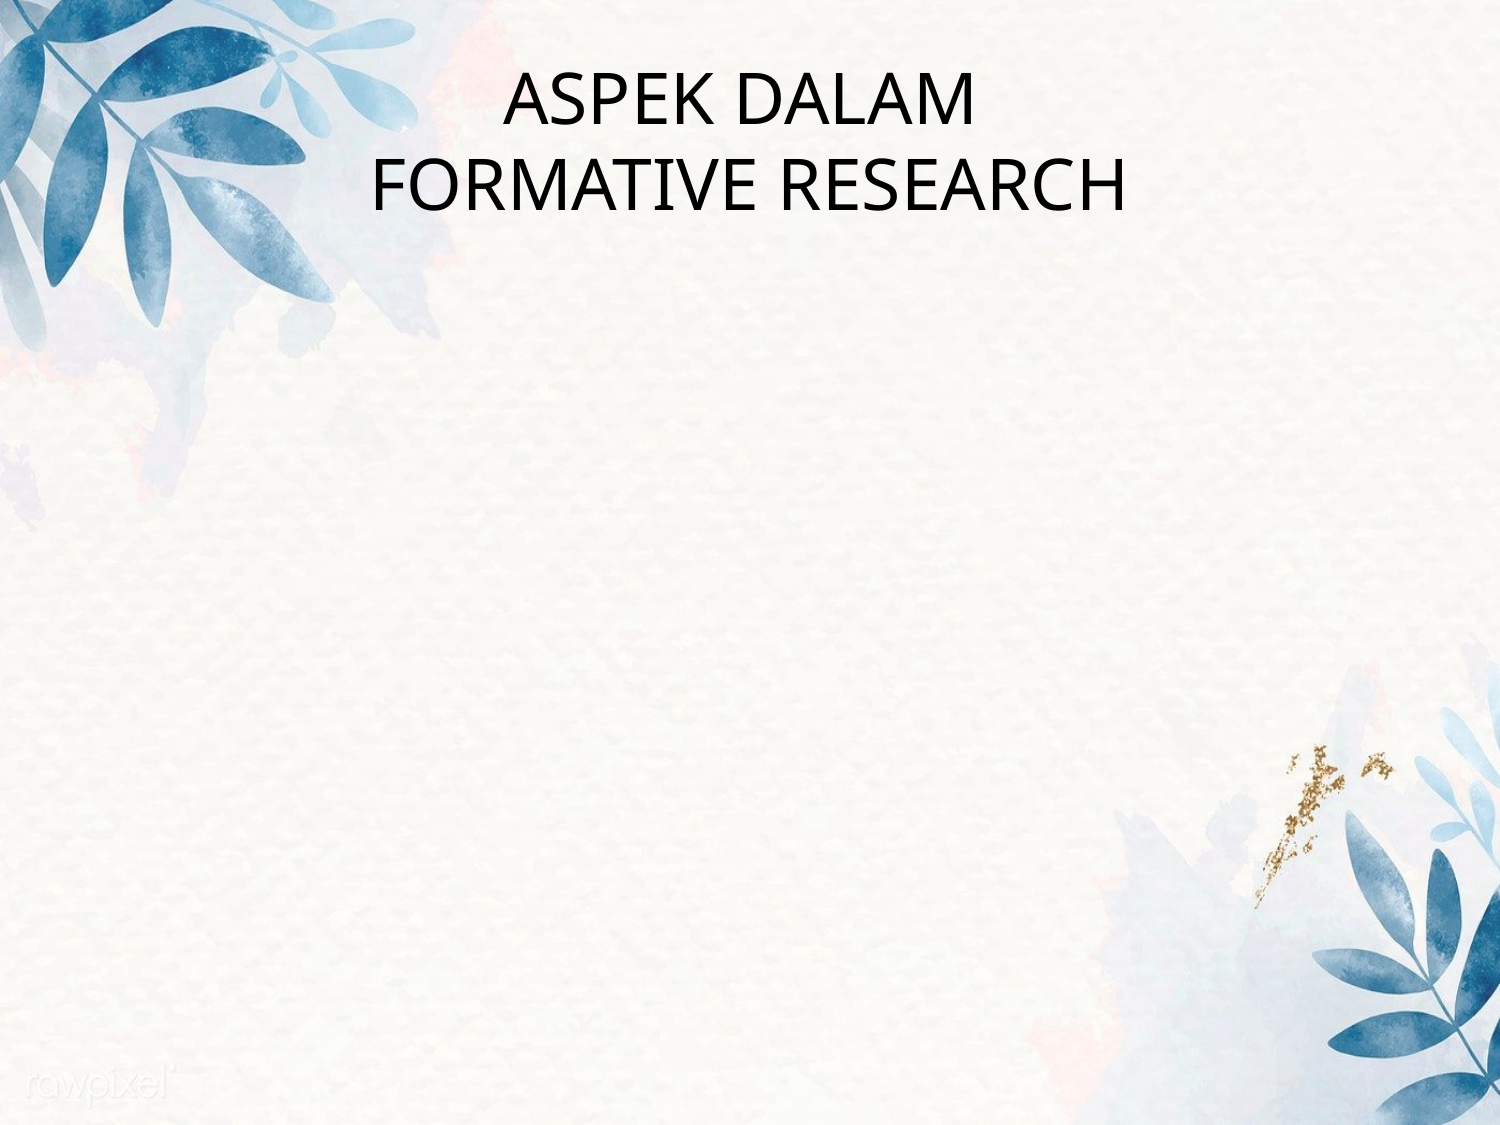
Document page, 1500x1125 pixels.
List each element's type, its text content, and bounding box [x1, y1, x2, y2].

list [74, 262, 1426, 1033]
title ASPEK DALAM FORMATIVE RESEARCH [75, 45, 1425, 233]
